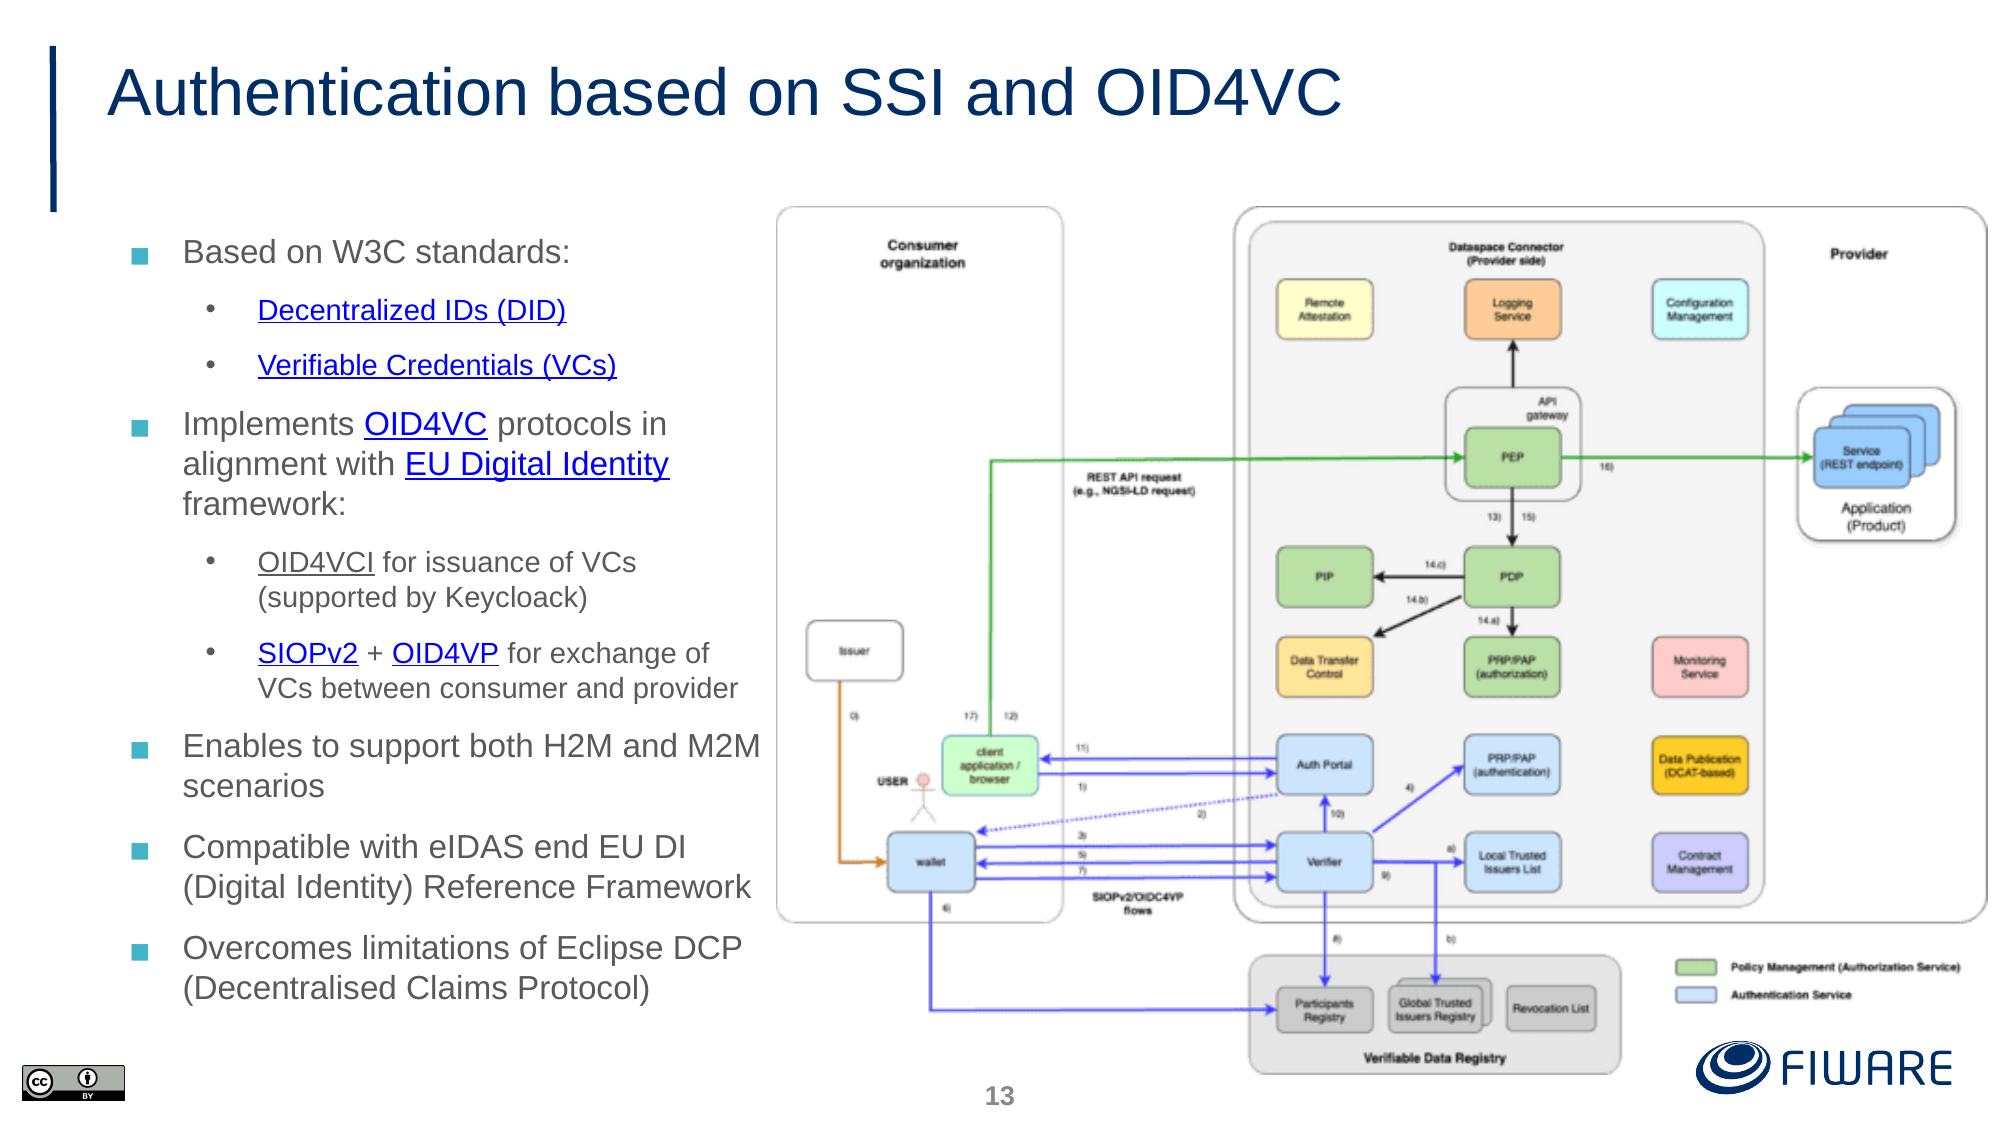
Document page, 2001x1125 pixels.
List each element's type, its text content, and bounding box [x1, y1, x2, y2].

title Authentication based on SSI and OID4VC [92, 41, 1921, 207]
picture [776, 206, 1988, 1097]
picture [22, 1065, 125, 1101]
slide_number 12 [887, 1083, 1113, 1125]
list Based on W3C standards: Decentralized IDs (DID) Verifiable Credentials (VCs) Implements OID4VC protocols in alignment with EU Digital Identity framework: OID4VCI for issuance of VCs (supported by Keycloack) SIOPv2 + OID4VP for exchange of VCs between consumer and provider Enables to support both H2M and M2M scenarios Compatible with eIDAS end EU DI (Digital Identity) Reference Framework Overcomes limitations of Eclipse DCP (Decentralised Claims Protocol) [92, 222, 771, 1032]
